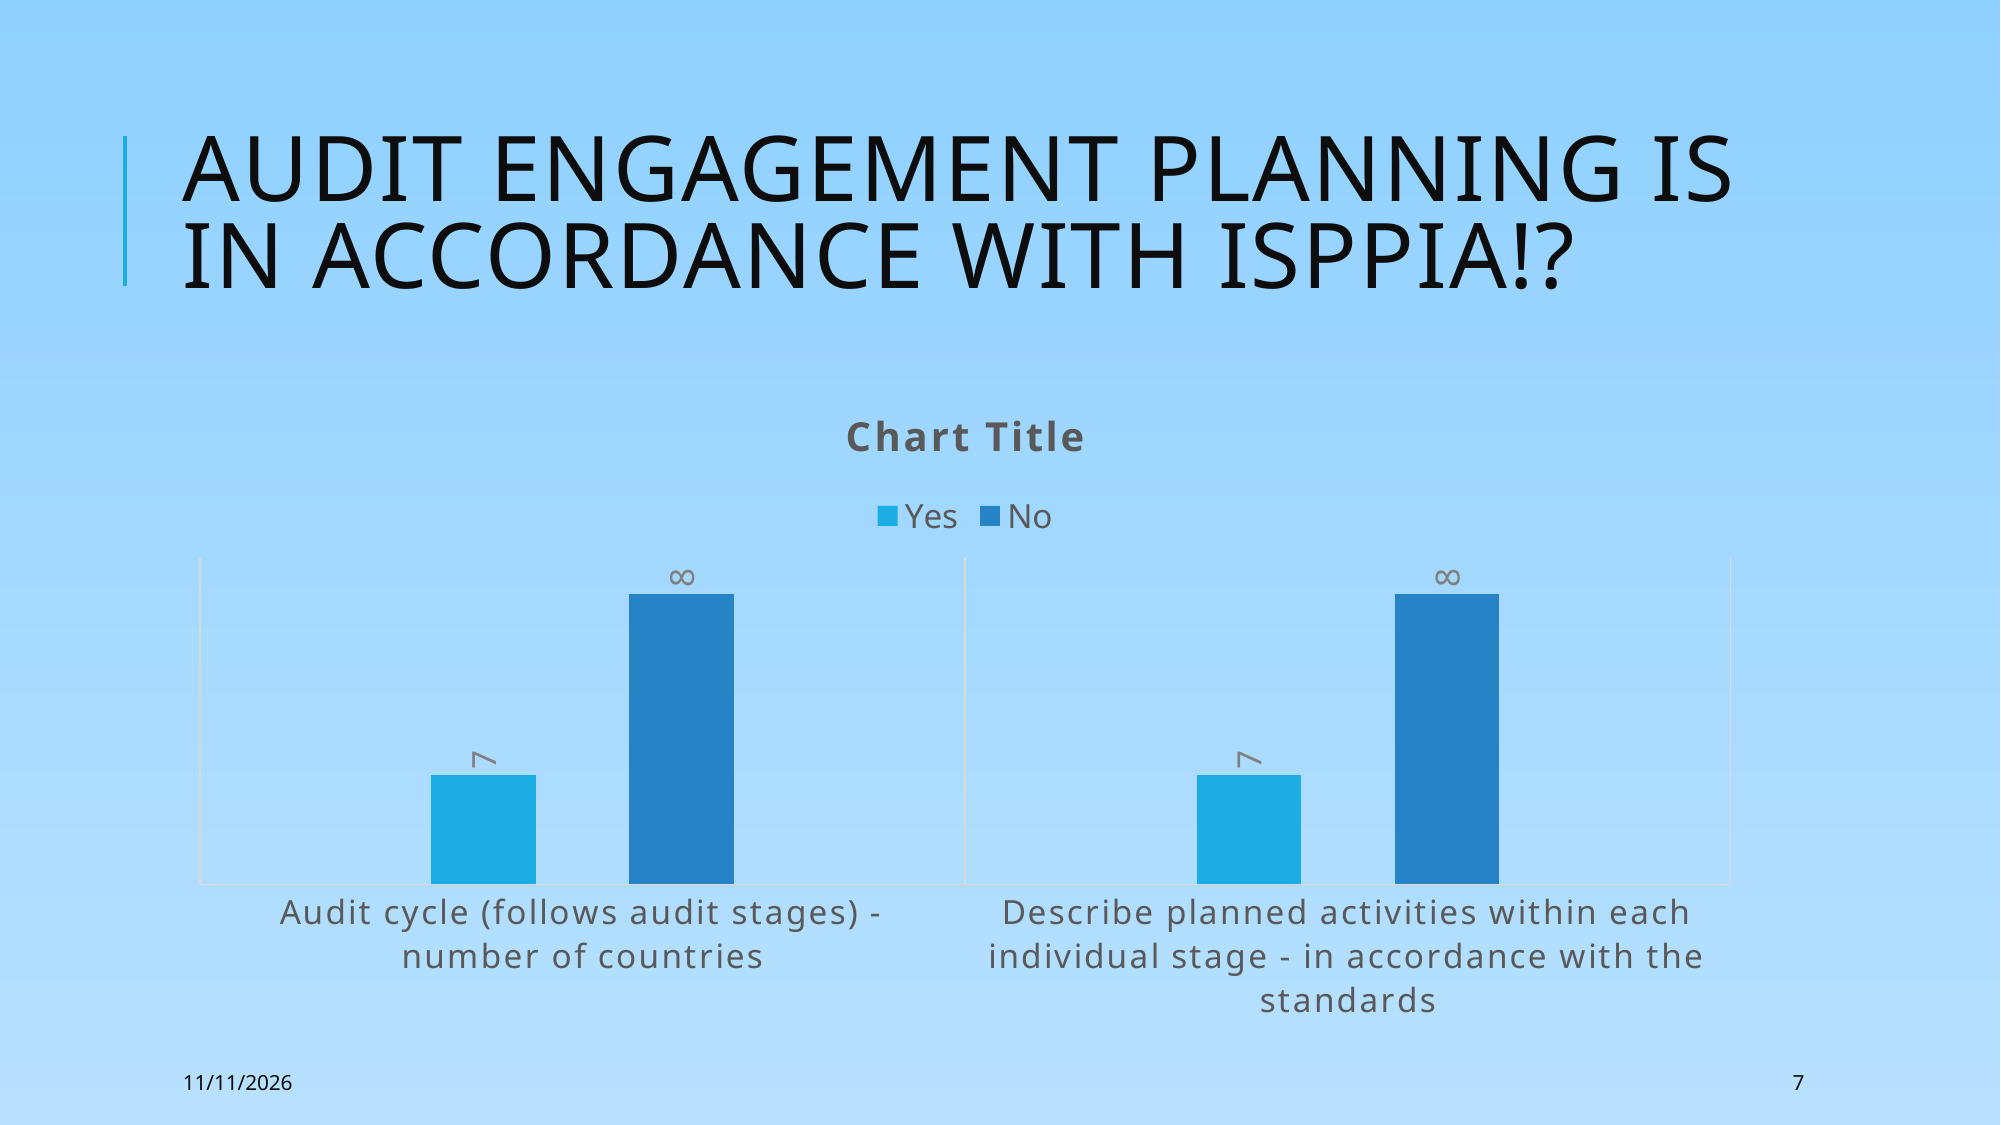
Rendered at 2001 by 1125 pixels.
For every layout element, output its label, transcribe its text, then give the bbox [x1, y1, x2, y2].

chart [167, 374, 1763, 1036]
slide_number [168, 1061, 522, 1107]
slide_number 7 [1777, 1061, 1938, 1107]
title Audit Engagement Planning is in accordance with ISPPIA!? [168, 96, 1763, 342]
